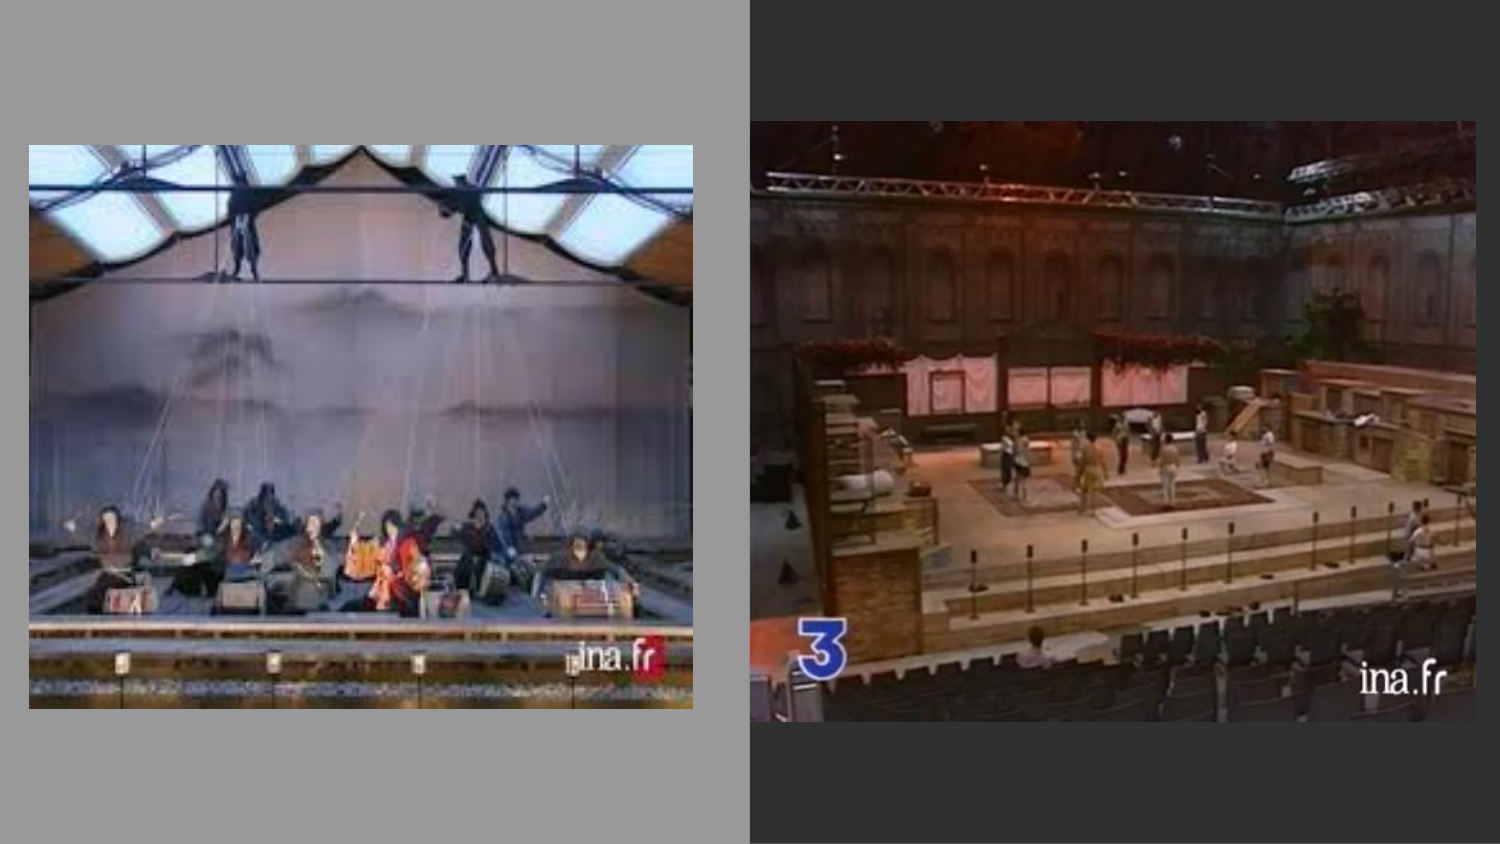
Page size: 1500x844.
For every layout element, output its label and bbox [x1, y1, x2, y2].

picture [749, 121, 1476, 723]
picture [29, 144, 694, 710]
